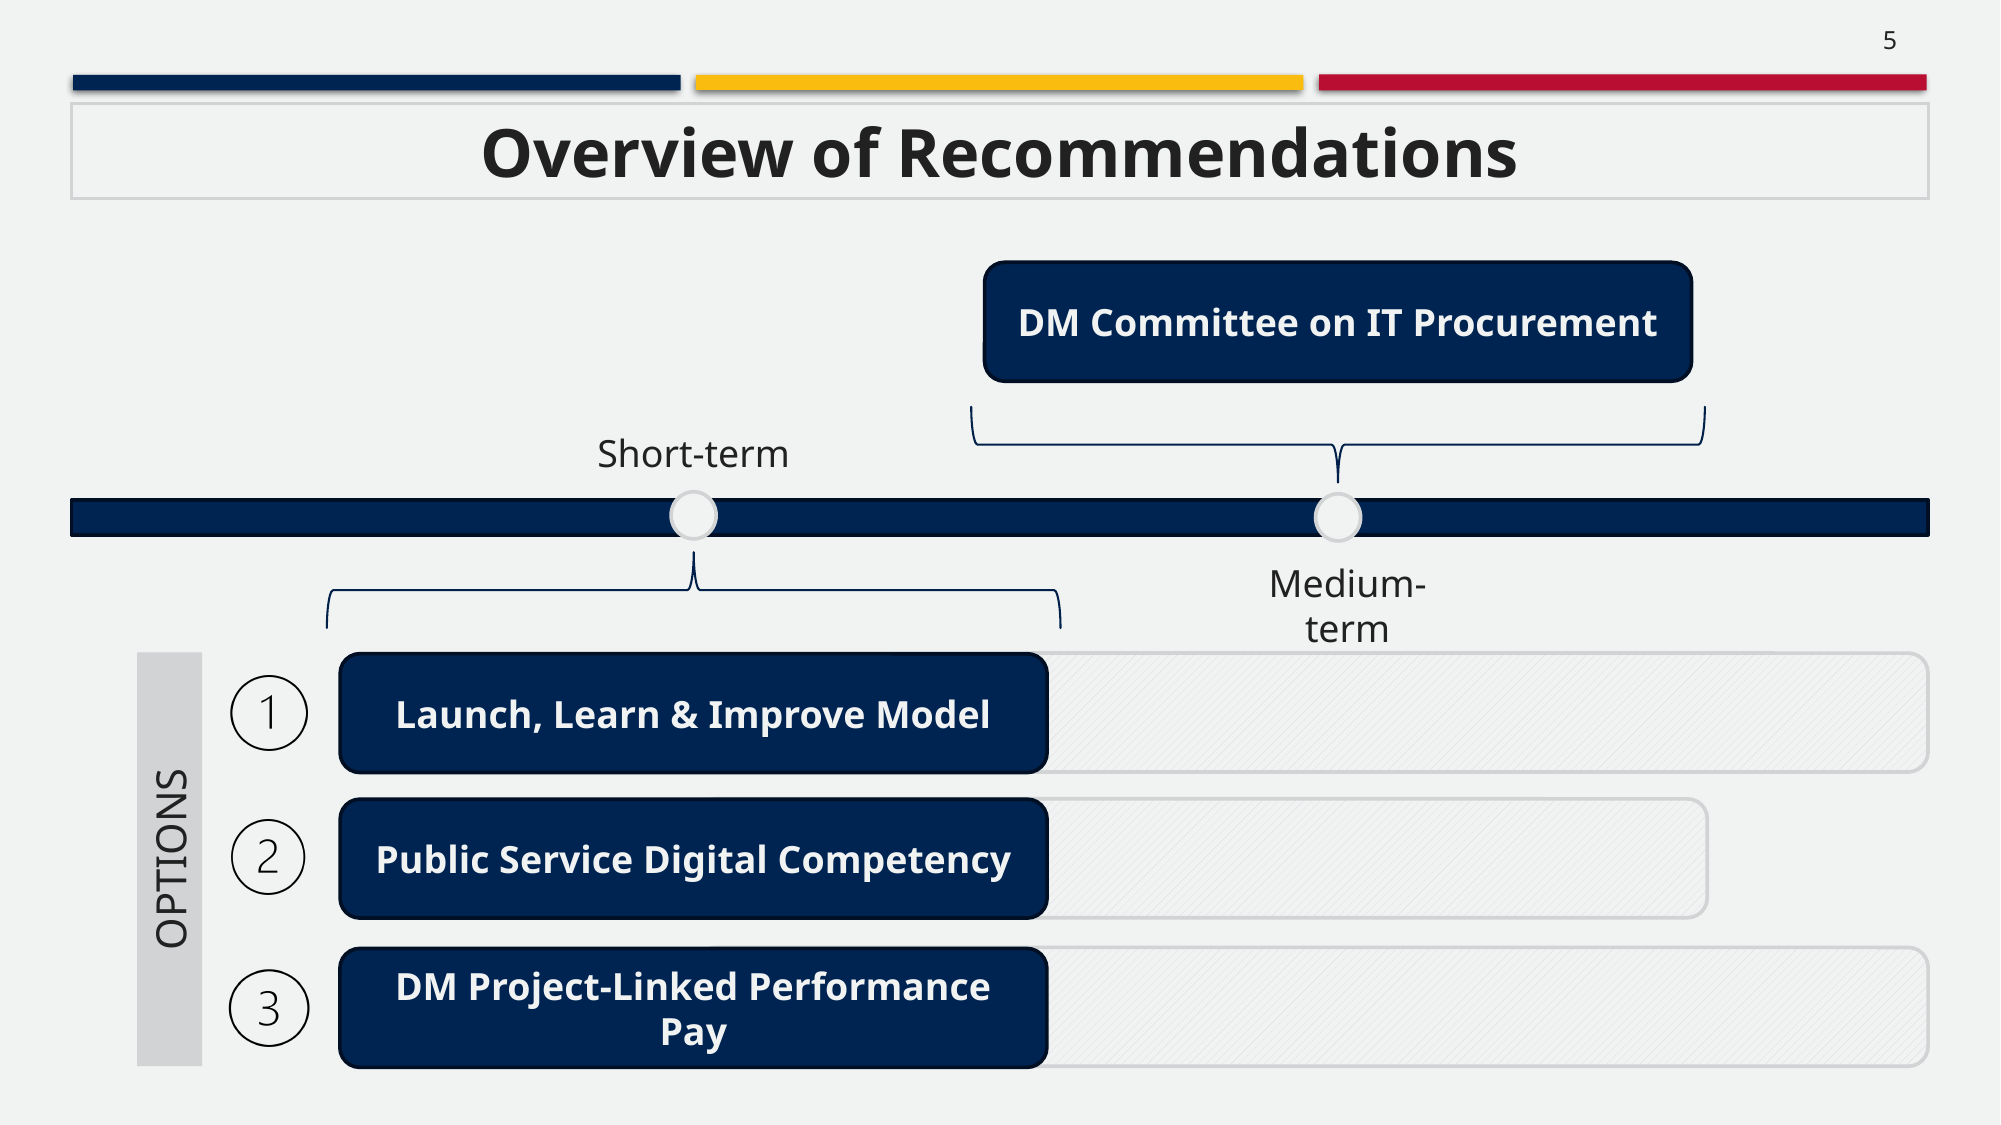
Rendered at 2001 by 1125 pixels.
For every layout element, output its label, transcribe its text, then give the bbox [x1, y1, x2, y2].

text_box Public Service Digital Competency [338, 797, 1049, 920]
picture [220, 665, 318, 762]
text_box [970, 405, 1706, 484]
text_box [1355, 498, 1930, 537]
text_box [325, 551, 1062, 630]
text_box [708, 498, 1321, 537]
text_box Short-term [574, 422, 813, 483]
text_box [70, 498, 679, 537]
picture [220, 809, 316, 906]
text_box [1029, 651, 1930, 774]
text_box [1313, 491, 1363, 543]
text_box DM Committee on IT Procurement [982, 260, 1694, 384]
text_box Medium-term [1219, 552, 1477, 651]
text_box DM Project-Linked Performance Pay [338, 946, 1049, 1070]
text_box OPTIONS [137, 652, 203, 1067]
text_box [669, 489, 718, 541]
text_box Overview of Recommendations [71, 103, 1929, 199]
picture [218, 959, 320, 1057]
text_box 5 [1868, 17, 1923, 62]
text_box [712, 945, 1930, 1069]
text_box [715, 796, 1710, 920]
text_box Launch, Learn & Improve Model [338, 651, 1049, 775]
